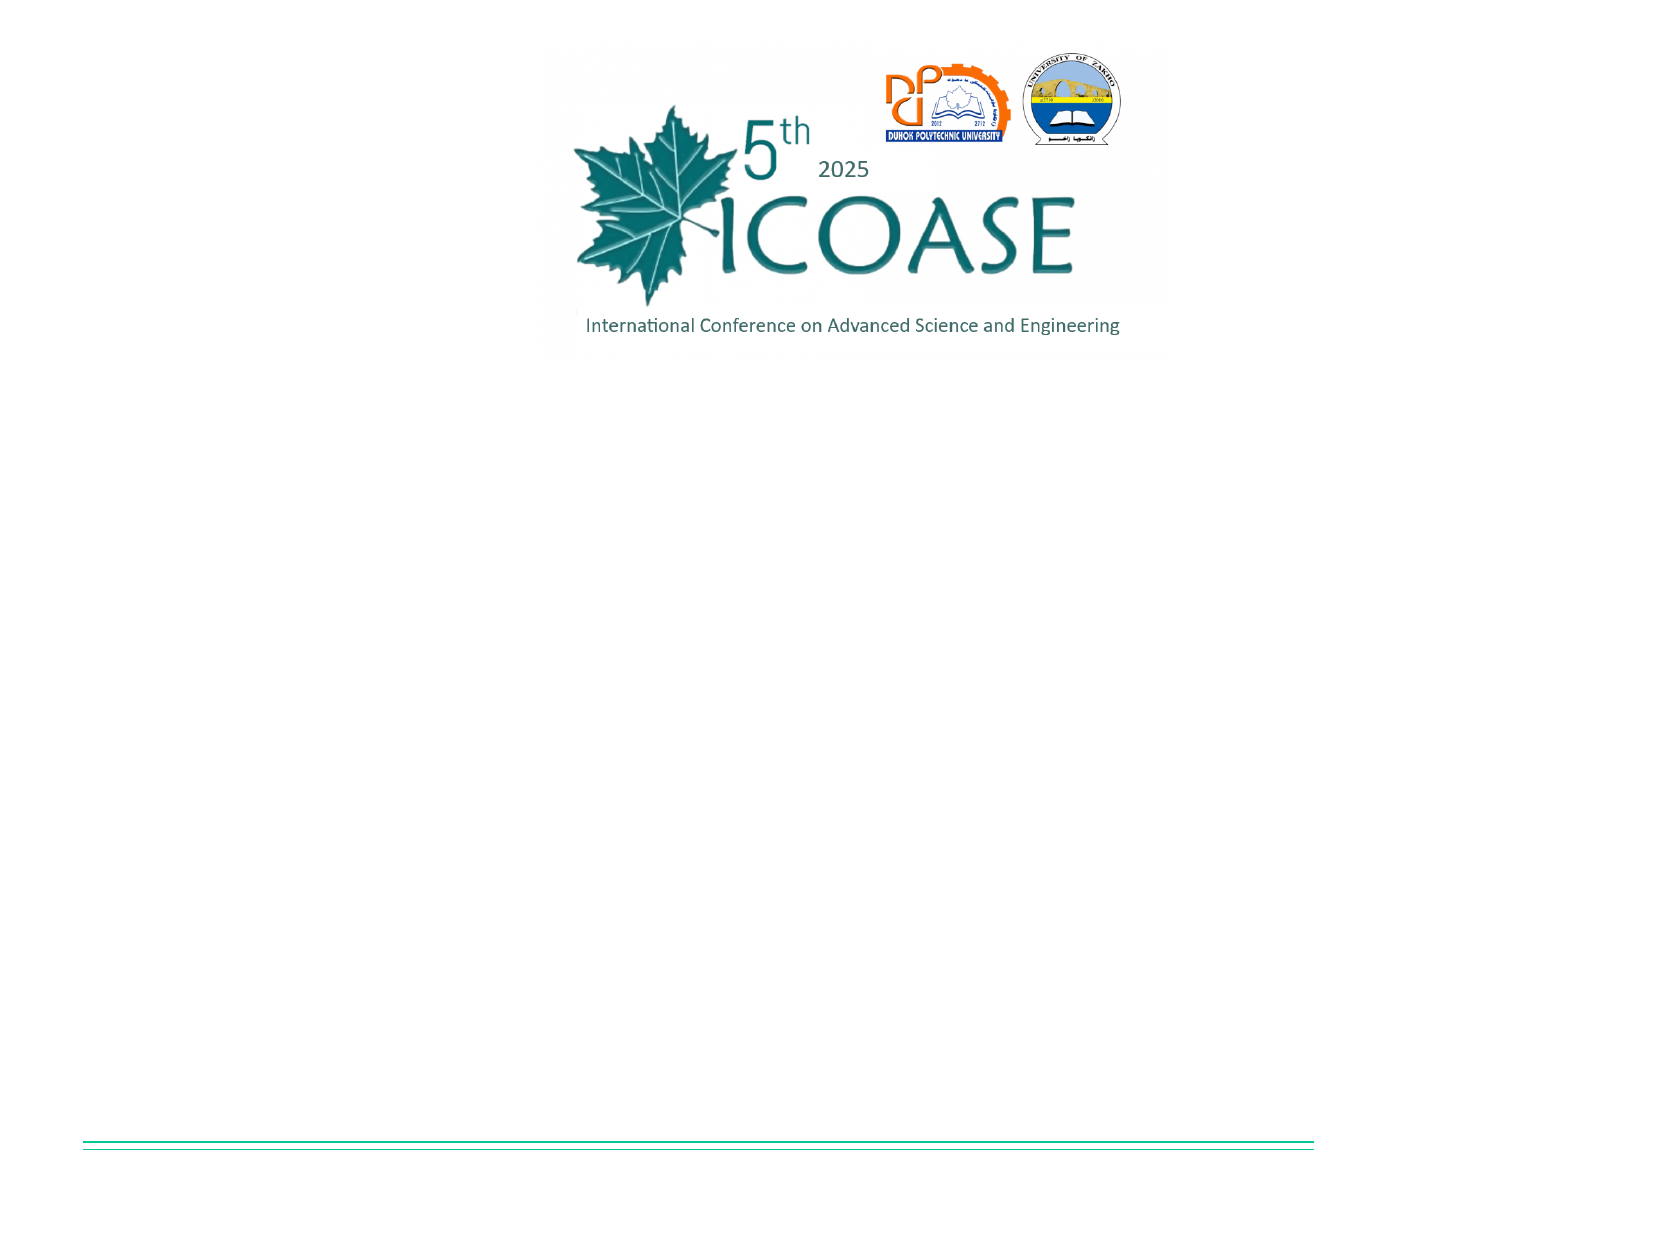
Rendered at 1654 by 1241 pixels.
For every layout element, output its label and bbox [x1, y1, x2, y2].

picture [539, 42, 1169, 360]
